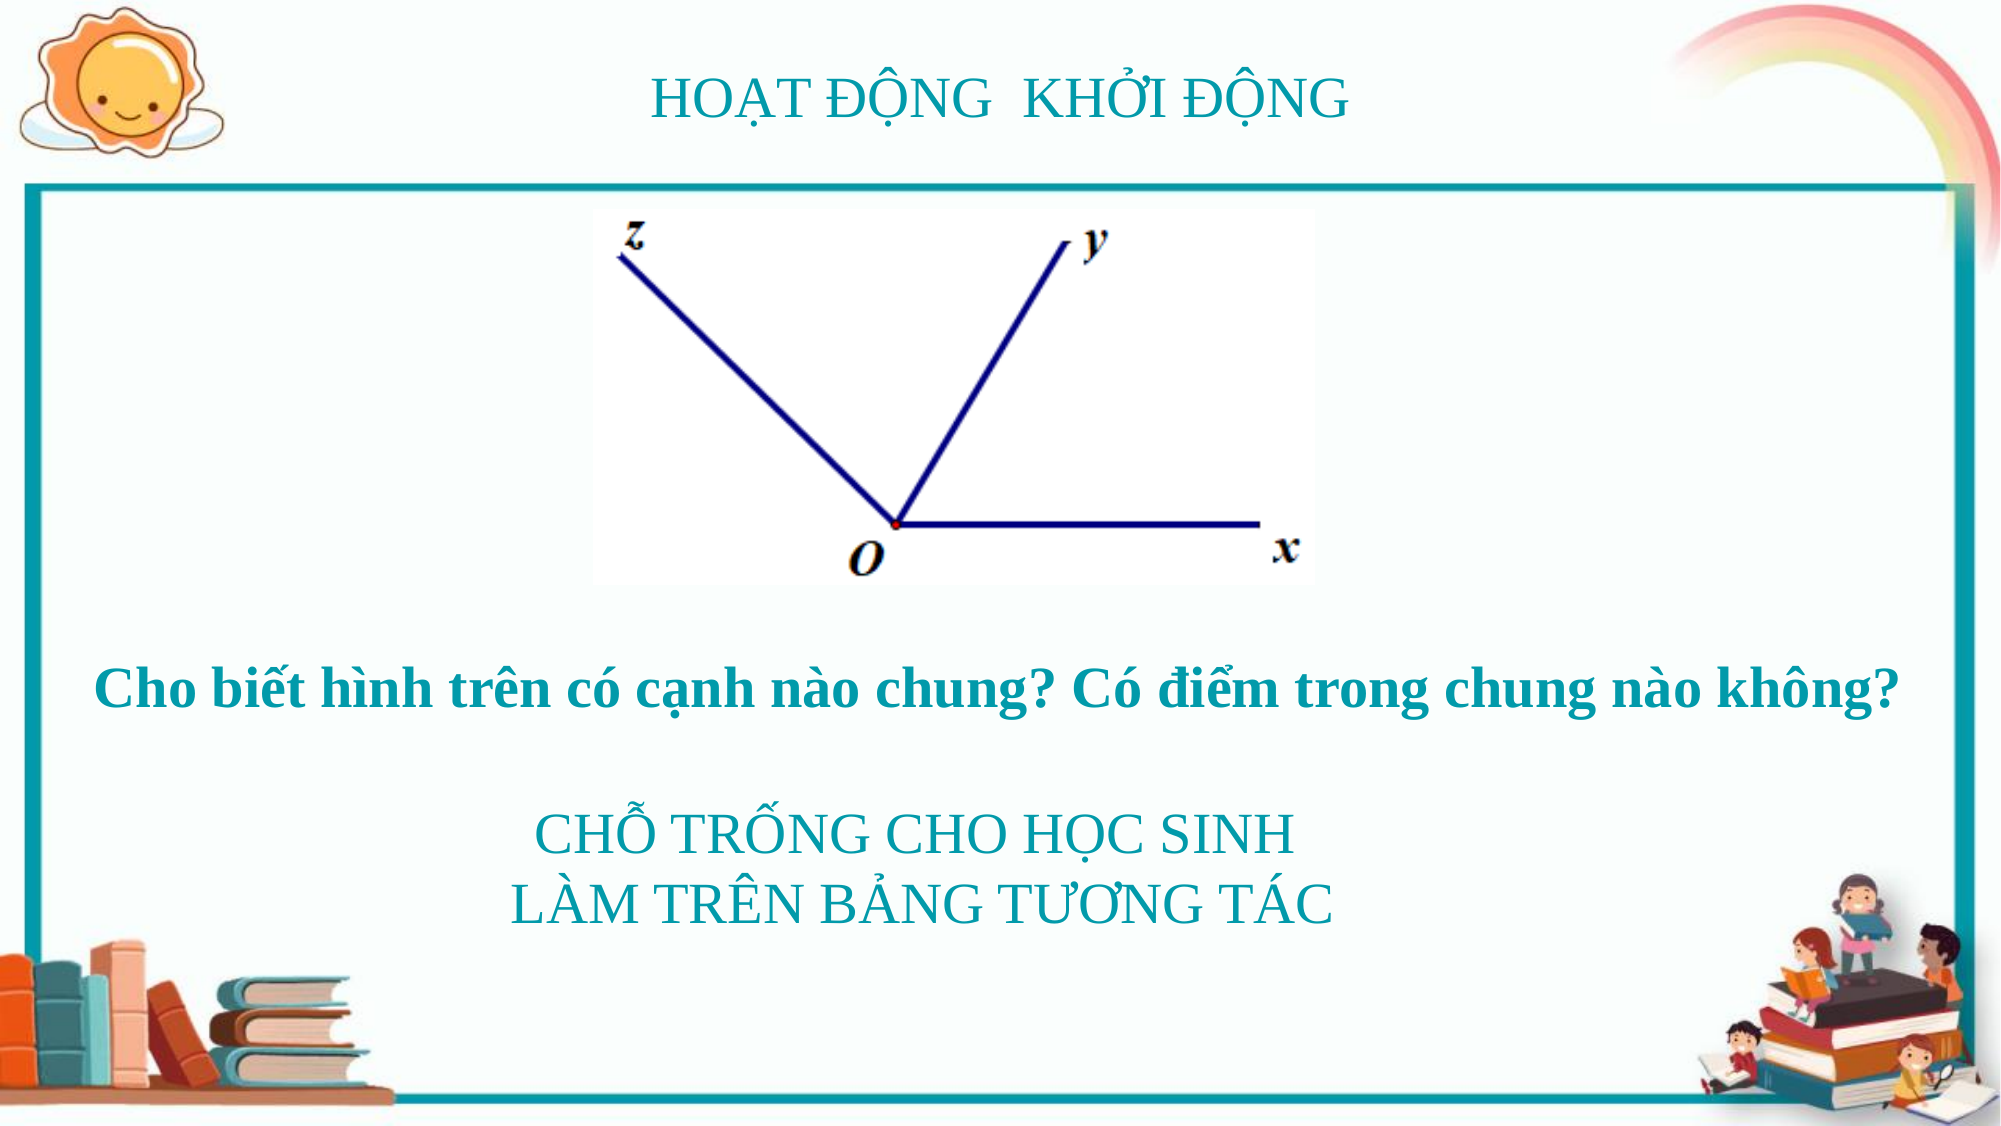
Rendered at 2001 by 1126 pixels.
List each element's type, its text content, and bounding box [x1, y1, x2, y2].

picture [0, 291, 2001, 1126]
text_box CHỖ TRỐNG CHO HỌC SINH LÀM TRÊN BẢNG TƯƠNG TÁC [409, 794, 1436, 935]
picture [0, 0, 2001, 290]
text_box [593, 209, 1315, 586]
text_box Cho biết hình trên có cạnh nào chung? Có điểm trong chung nào không? [78, 641, 1962, 727]
text_box HOẠT ĐỘNG KHỞI ĐỘNG [640, 59, 1360, 130]
